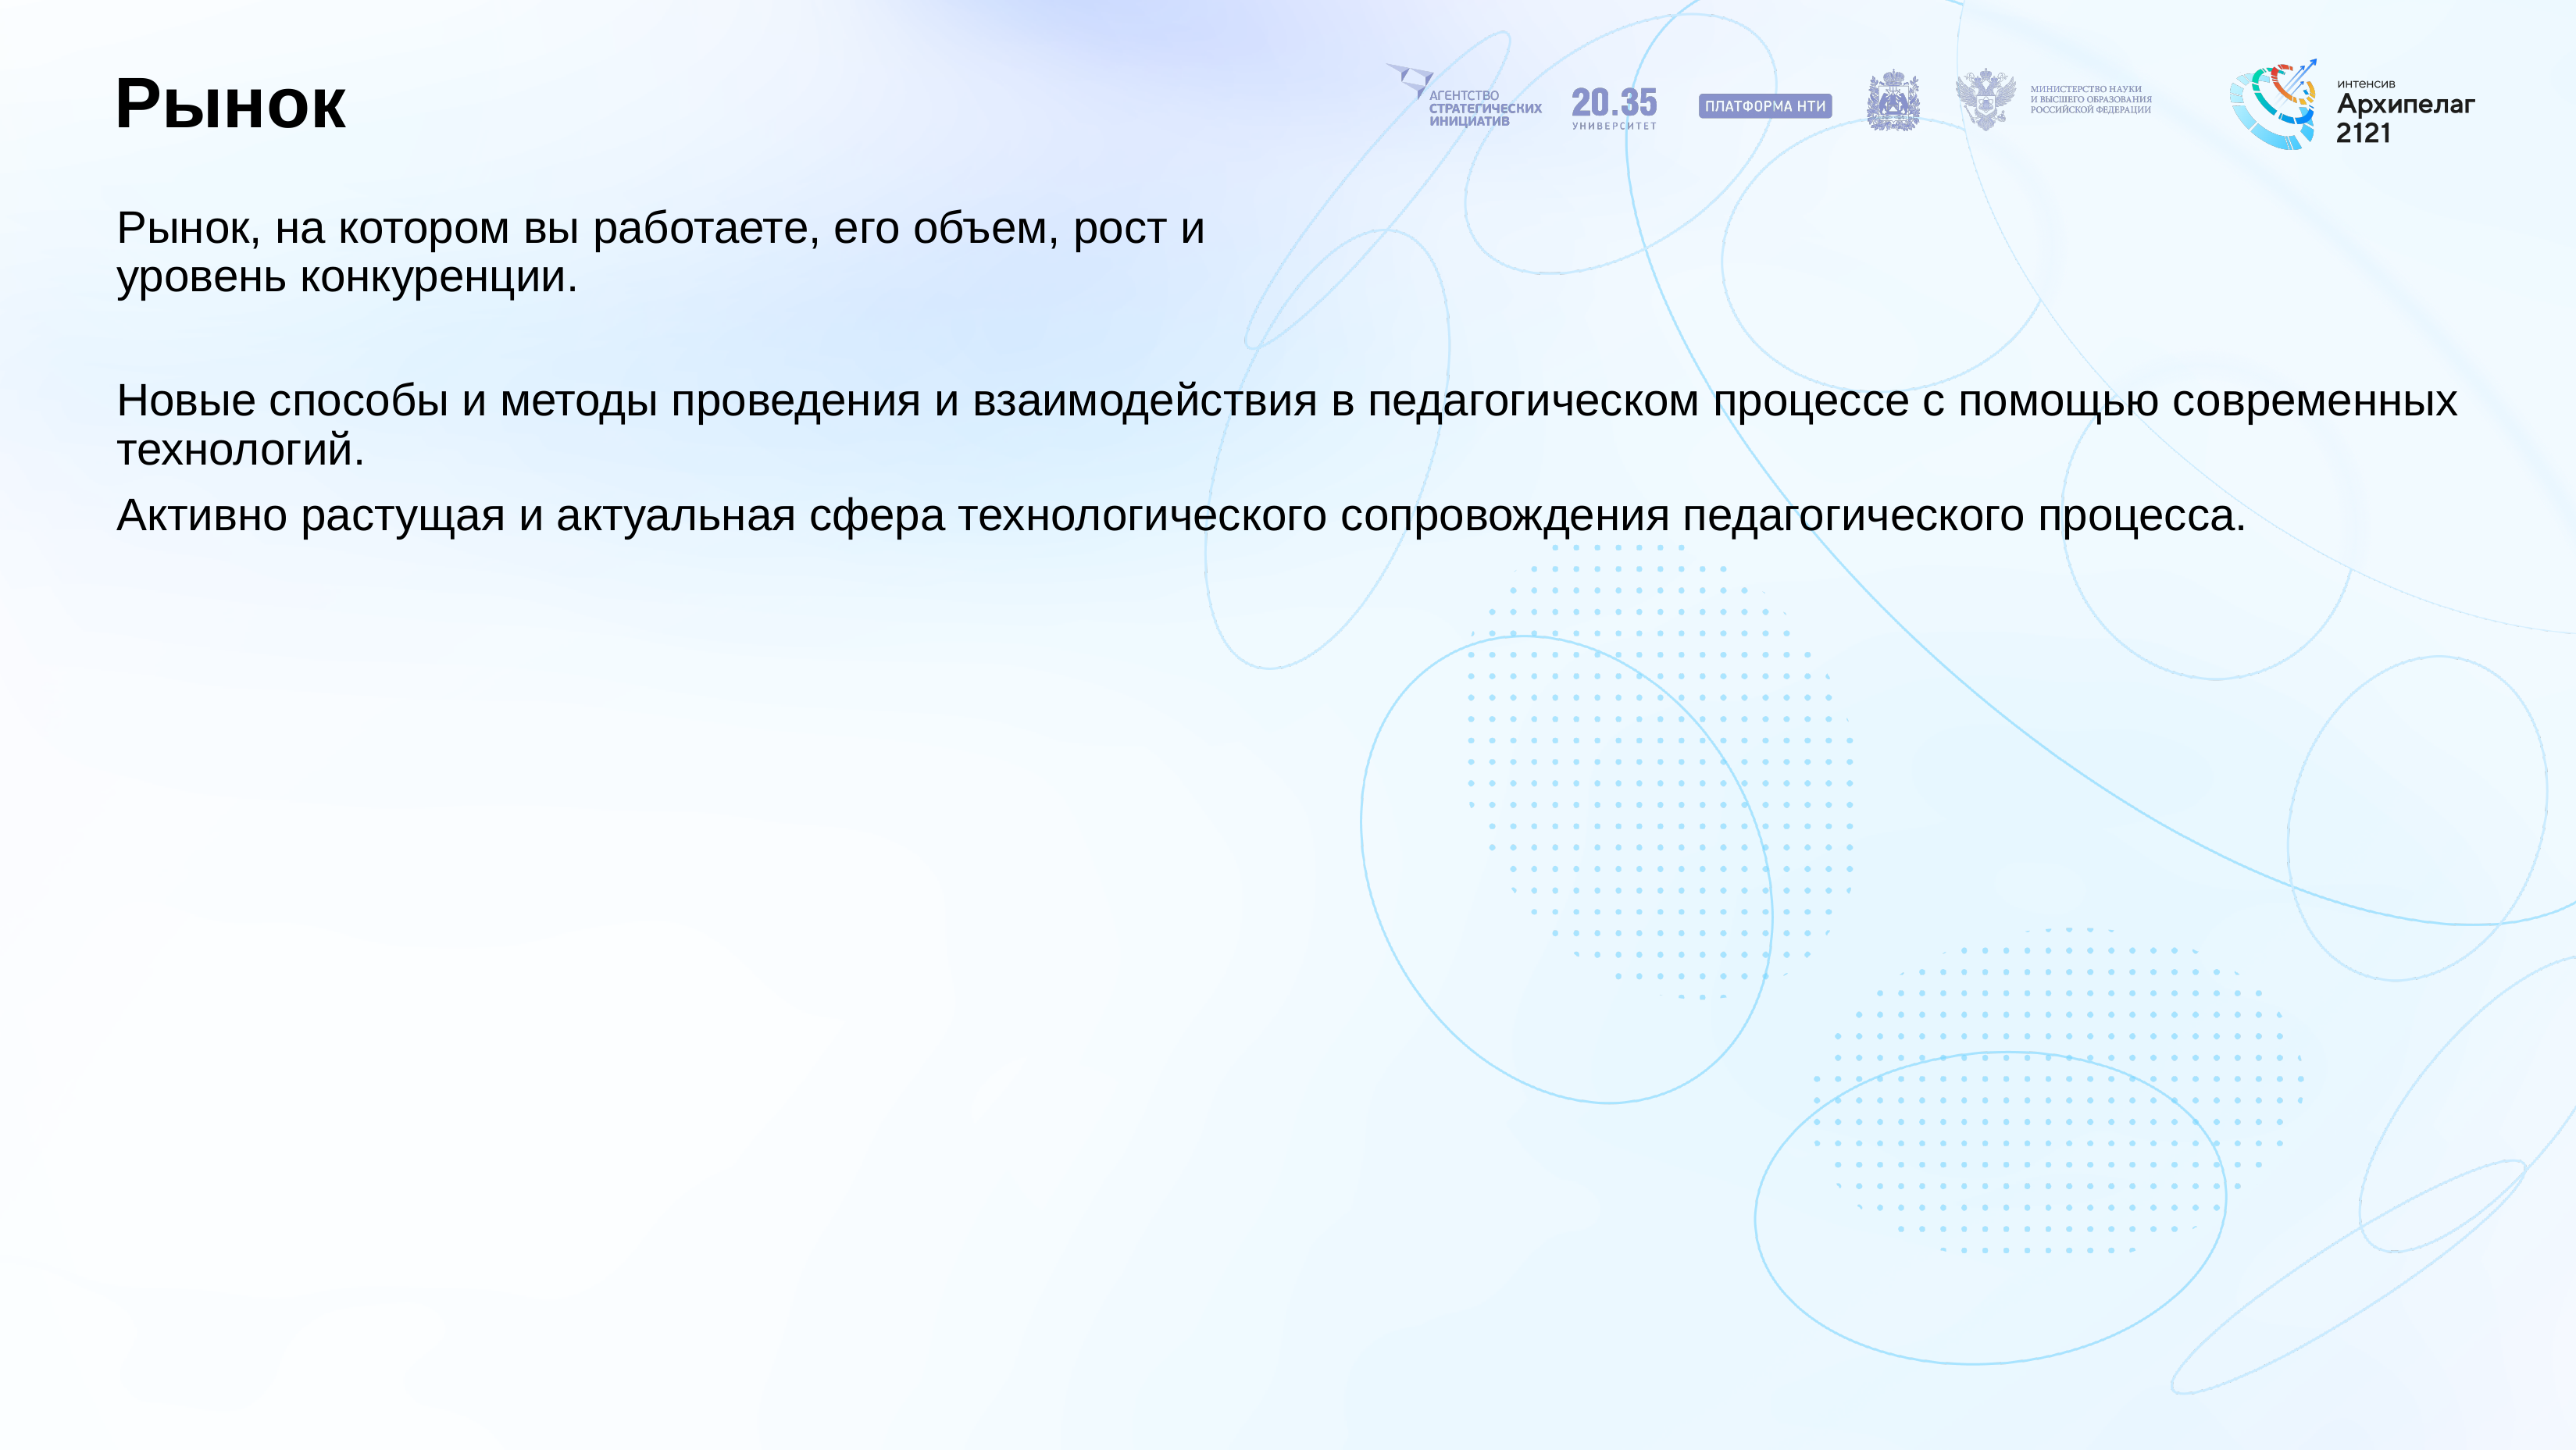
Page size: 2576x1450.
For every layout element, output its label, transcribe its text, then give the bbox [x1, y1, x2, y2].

title Рынок [114, 66, 1363, 183]
list Новые способы и методы проведения и взаимодействия в педагогическом процессе с помощью современных технологий. Активно растущая и актуальная сфера технологического сопровождения педагогического процесса. [114, 376, 2477, 1345]
list Рынок, на котором вы работаете, его объем, рост и уровень конкуренции. [114, 203, 1363, 349]
picture [0, 0, 2576, 1450]
